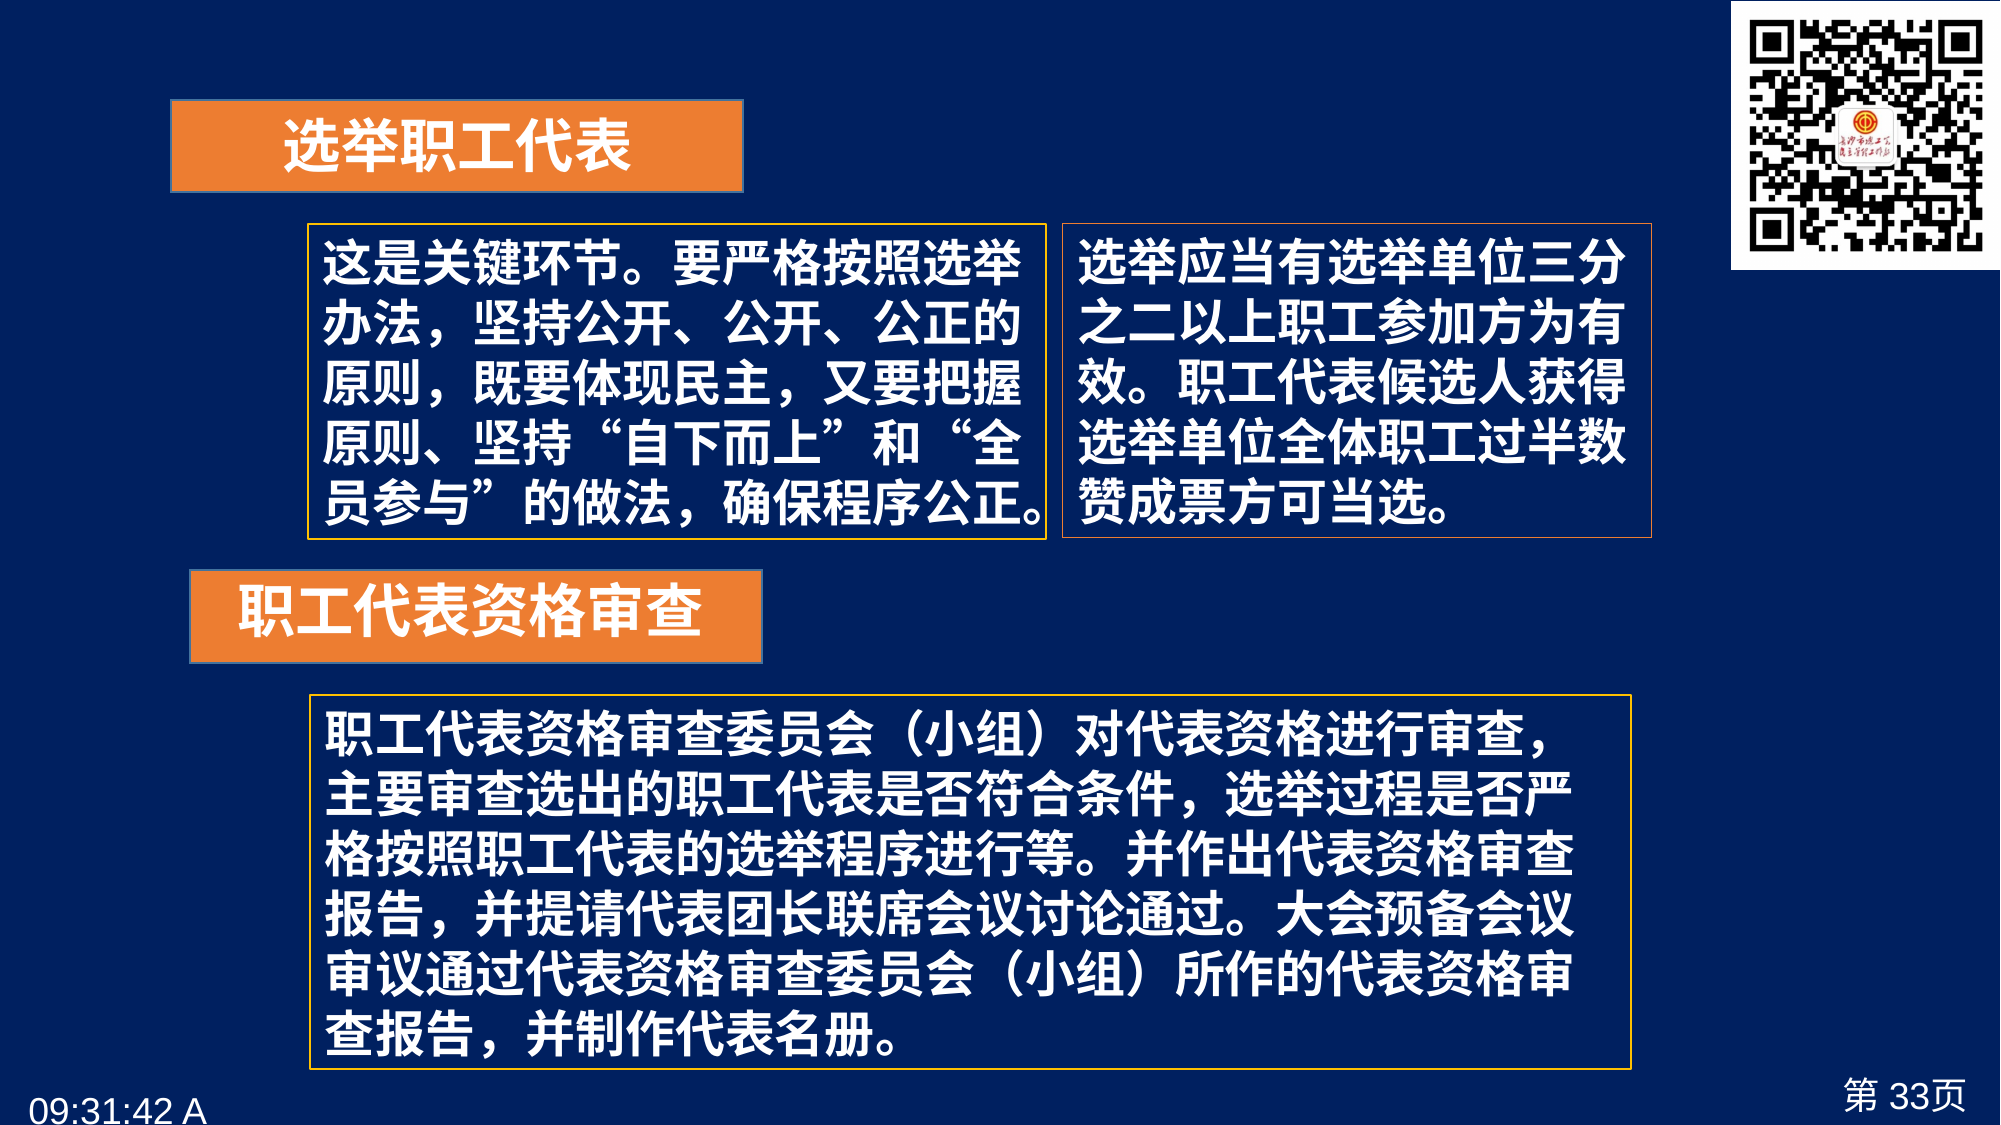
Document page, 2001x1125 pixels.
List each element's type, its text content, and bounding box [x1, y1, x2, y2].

text_box 这是关键环节。要严格按照选举办法，坚持公开、公开、公正的原则，既要体现民主，又要把握原则、坚持“自下而上”和“全员参与”的做法，确保程序公正。 [307, 223, 1047, 539]
text_box [13, 1079, 250, 1125]
picture [1731, 1, 2000, 270]
text_box 职工代表资格审查委员会（小组）对代表资格进行审查，主要审查选出的职工代表是否符合条件，选举过程是否严格按照职工代表的选举程序进行等。并作出代表资格审查报告，并提请代表团长联席会议讨论通过。大会预备会议审议通过代表资格审查委员会（小组）所作的代表资格审查报告，并制作代表名册。 [310, 694, 1632, 1070]
text_box [189, 569, 763, 664]
text_box [170, 99, 744, 193]
text_box 选举职工代表 [177, 102, 738, 187]
text_box 职工代表资格审查 [202, 566, 739, 652]
text_box 选举应当有选举单位三分之二以上职工参加方为有效。职工代表候选人获得选举单位全体职工过半数赞成票方可当选。 [1062, 223, 1652, 538]
text_box 第页 [1827, 1064, 2000, 1125]
